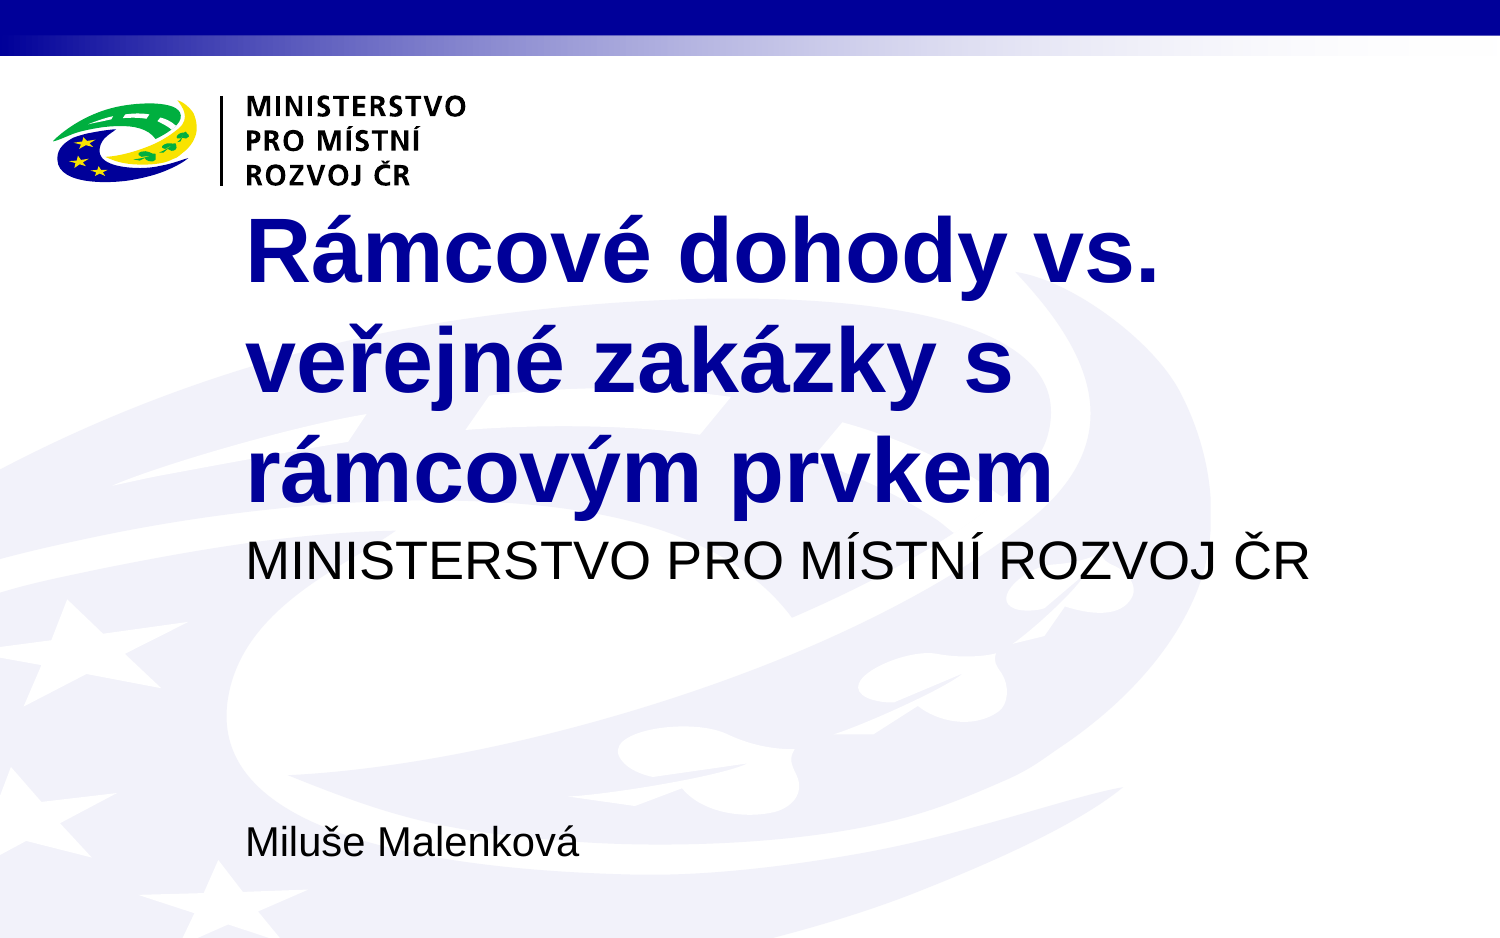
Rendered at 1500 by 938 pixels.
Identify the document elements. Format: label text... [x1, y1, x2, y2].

title Rámcové dohody vs. veřejné zakázky s rámcovým prvkem [230, 271, 1425, 528]
subtitle Miluše Malenková [230, 626, 1388, 873]
